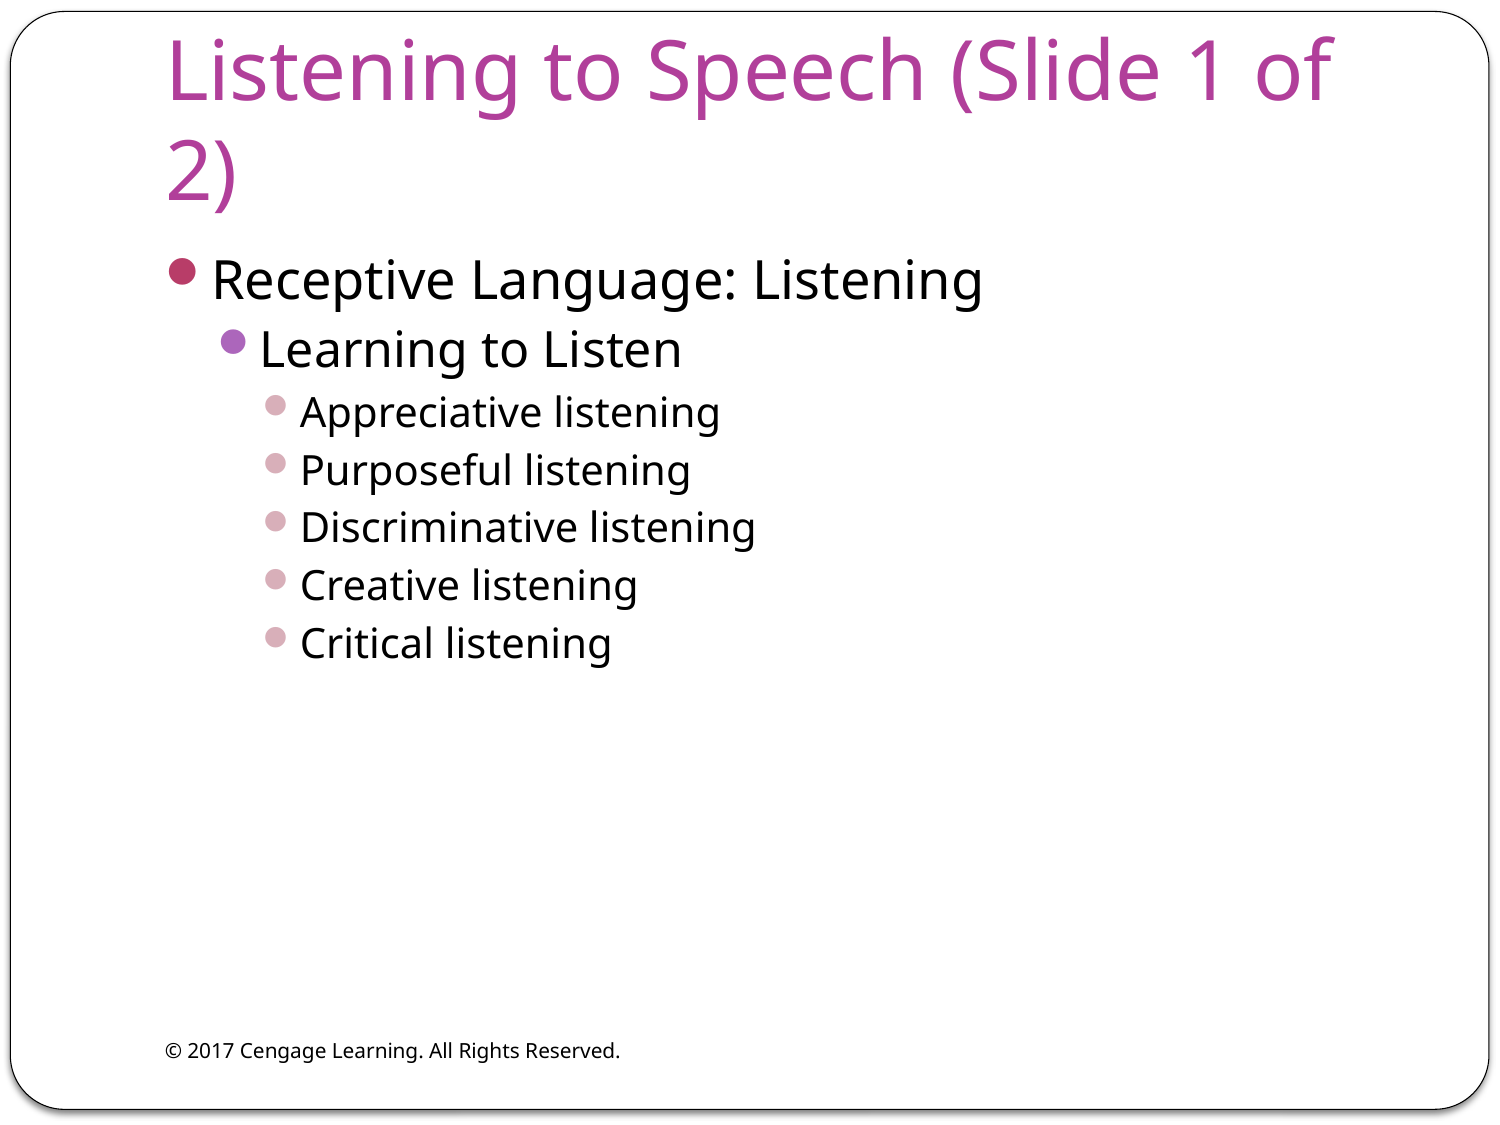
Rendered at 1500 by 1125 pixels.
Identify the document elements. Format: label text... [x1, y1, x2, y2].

footer © 2017 Cengage Learning. All Rights Reserved. [150, 1012, 800, 1088]
list Receptive Language: Listening Learning to Listen Appreciative listening Purposeful listening Discriminative listening Creative listening Critical listening [150, 237, 1425, 988]
title Listening to Speech (Slide 1 of 2) [150, 45, 1425, 233]
